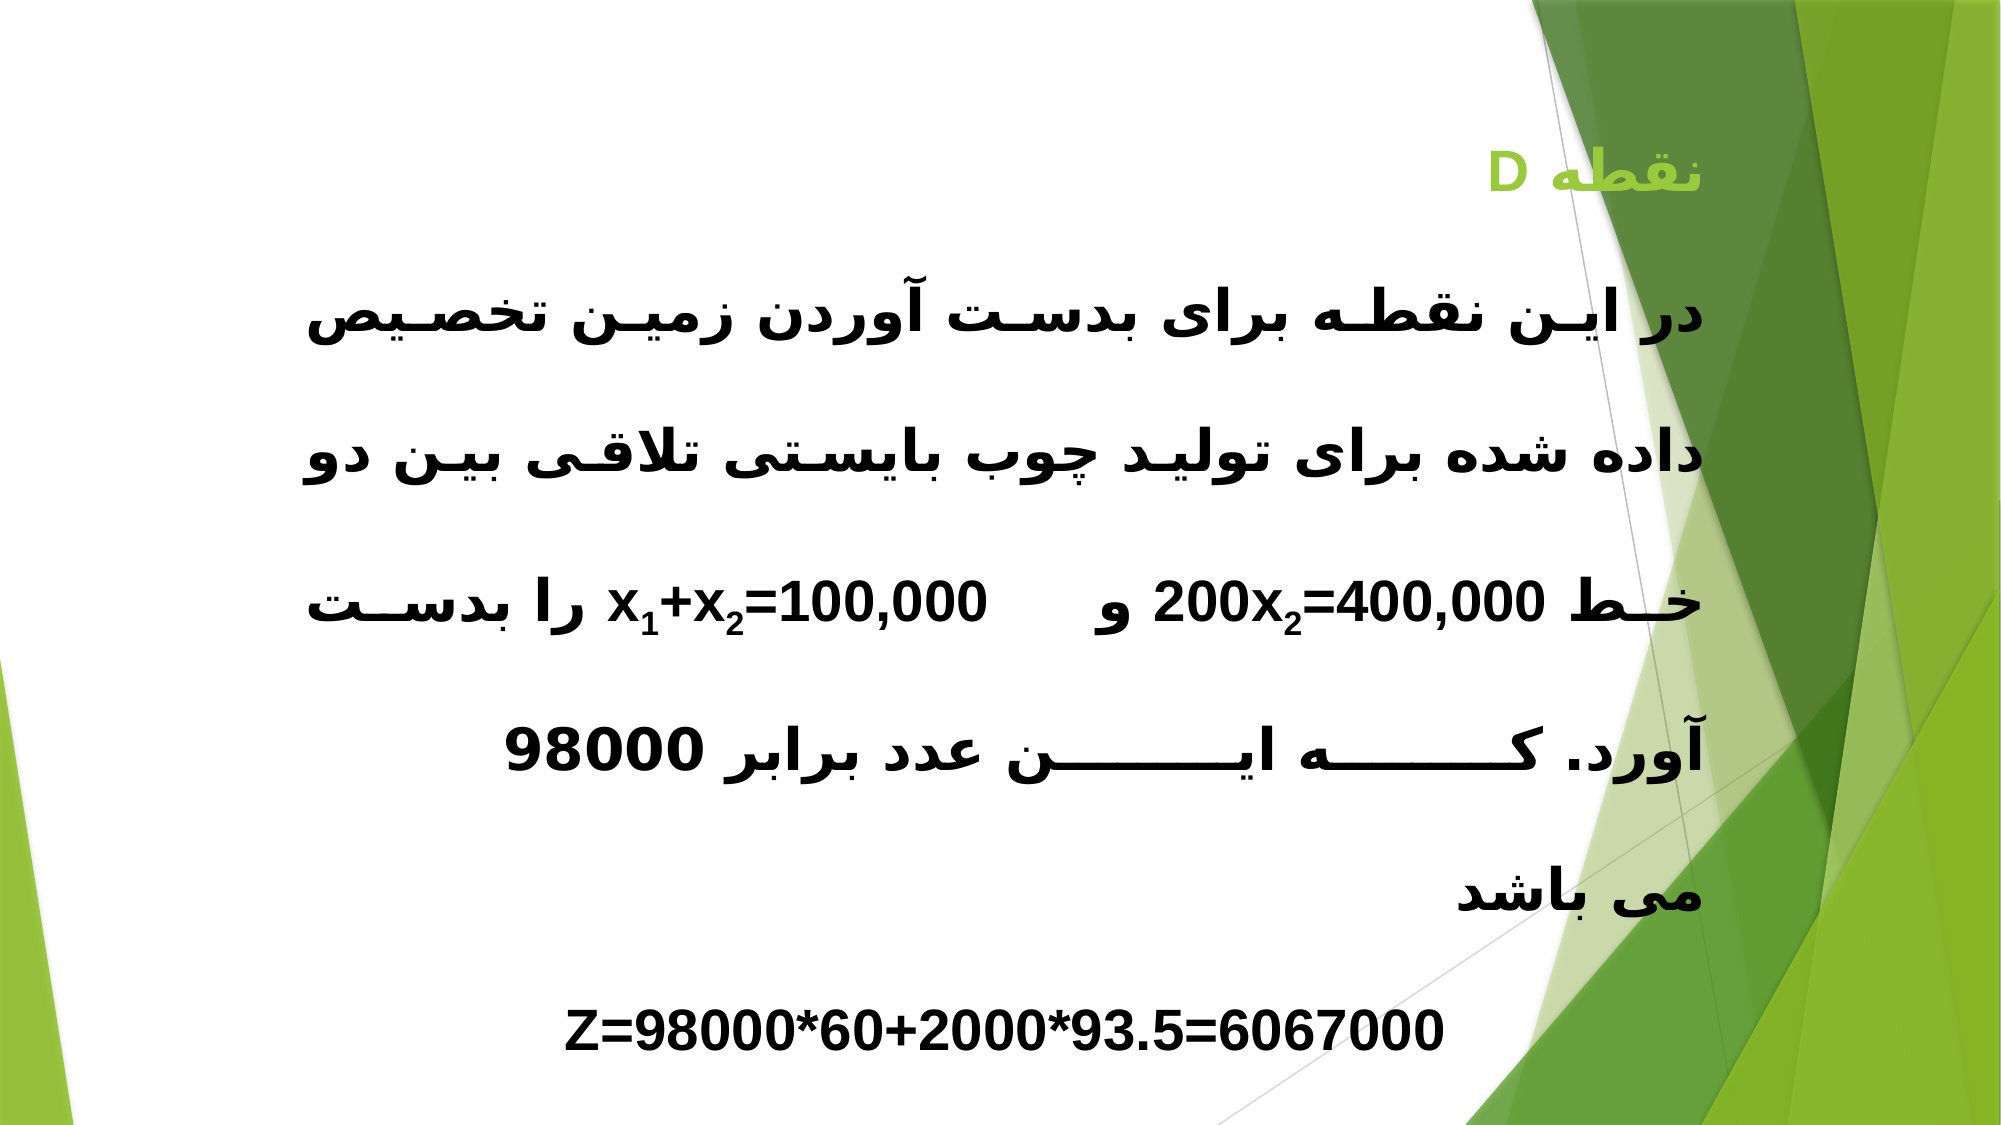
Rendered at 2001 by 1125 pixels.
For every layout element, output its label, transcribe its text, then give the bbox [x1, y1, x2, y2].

text_box نقطه D در این نقطه برای بدست آوردن زمین تخصیص داده شده برای تولید چوب بایستی تلاقی بین دو خط 200x2=400,000 و x1+x2=100,000 را بدست آورد. که این عدد برابر 98000 می باشد Z=98000*60+2000*93.5=6067000 [291, 55, 1721, 1070]
